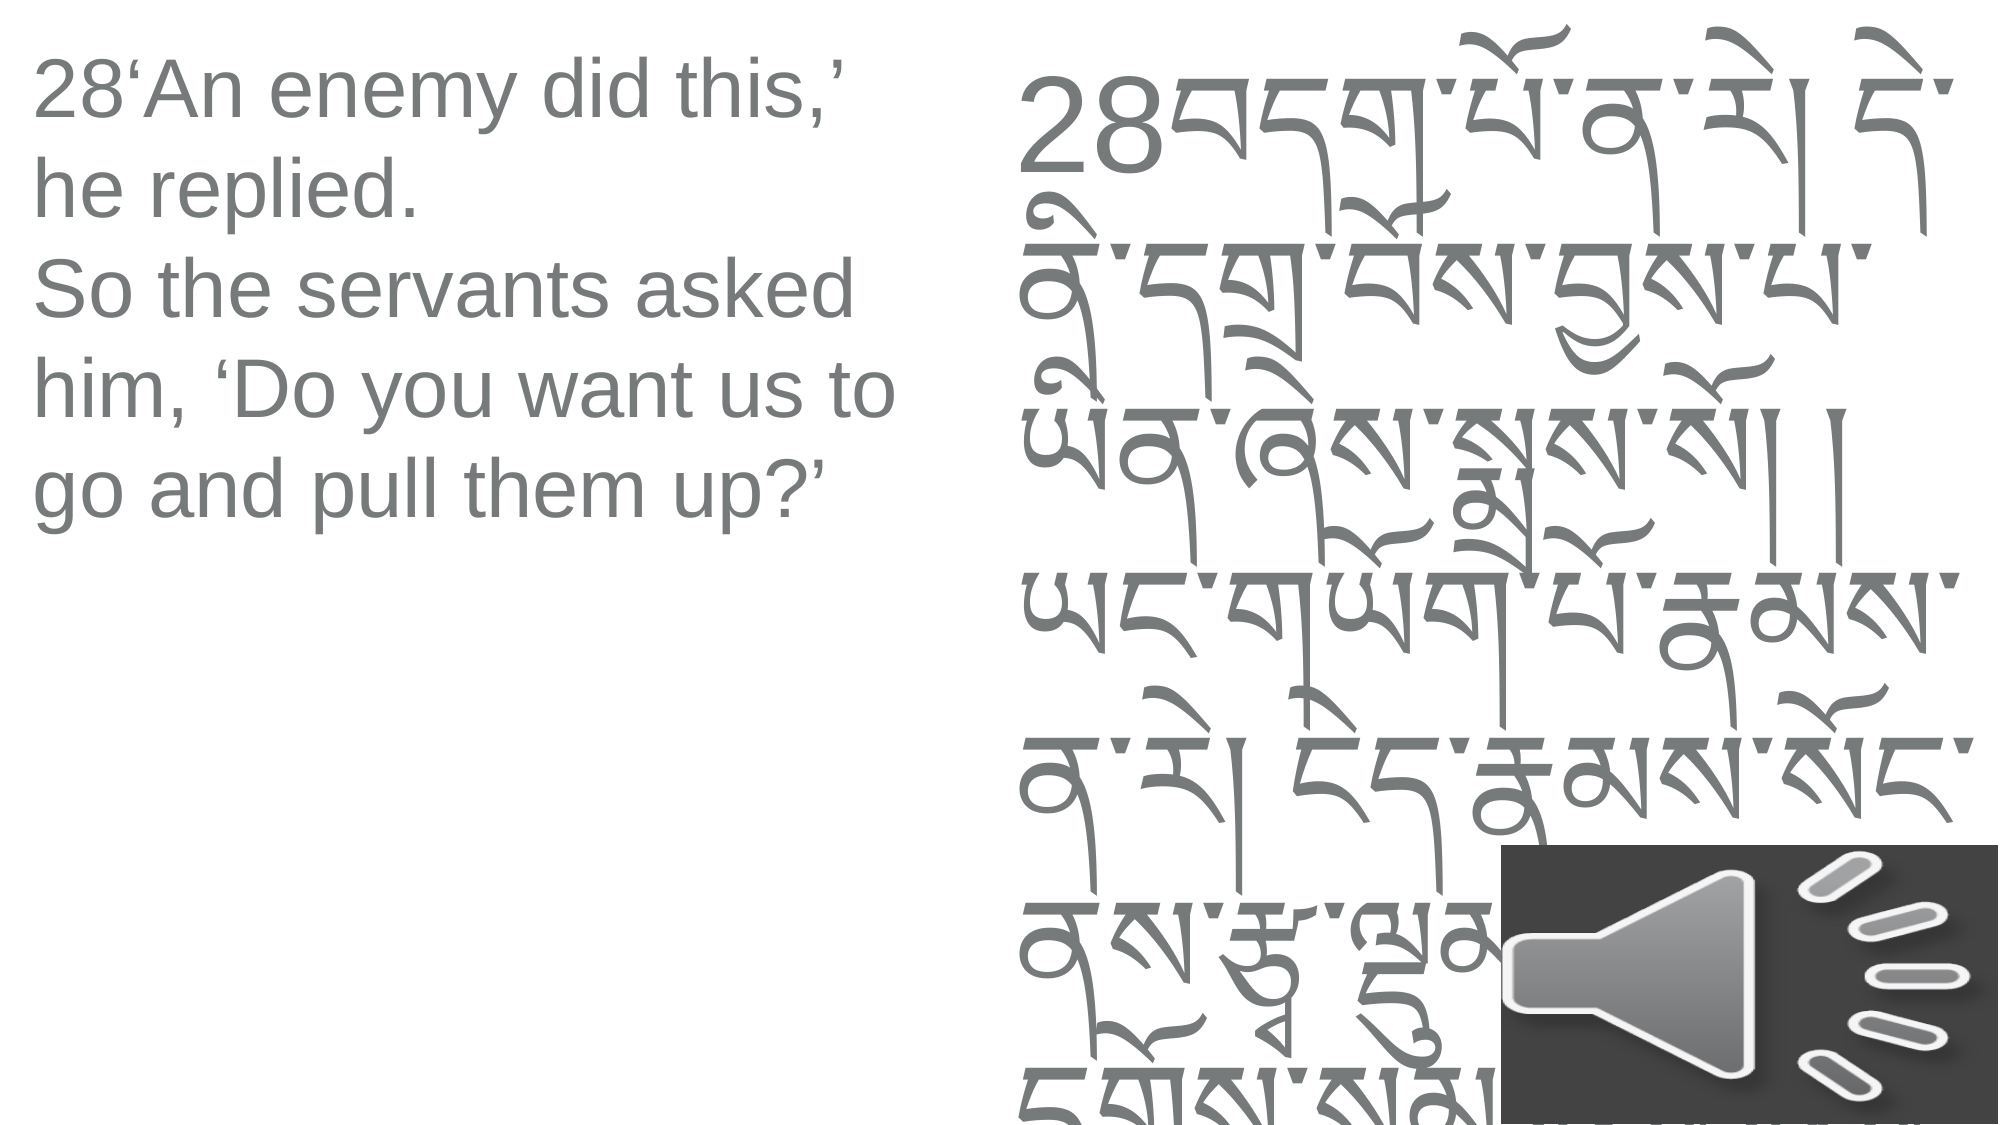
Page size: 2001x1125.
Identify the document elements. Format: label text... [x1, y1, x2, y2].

text_box 28བདག་པོ་ན༌རེ། དེ་ནི་དགྲ་བོས་བྱས་པ་ཡིན་ཞེས་སྨྲས༌སོ། །ཡང་གཡོག་པོ་རྣམས་ན༌རེ། ངེད་རྣམས་སོང་ནས་རྩྭ་ལྡུམ་ཡུར་དགོས་སམ་ཞེས་ཞུས་པ༌ལ། [999, 27, 2000, 1104]
text_box 28‘An enemy did this,’ he replied. So the servants asked him, ‘Do you want us to go and pull them up?’ [18, 27, 973, 1104]
picture [1500, 843, 2000, 1125]
